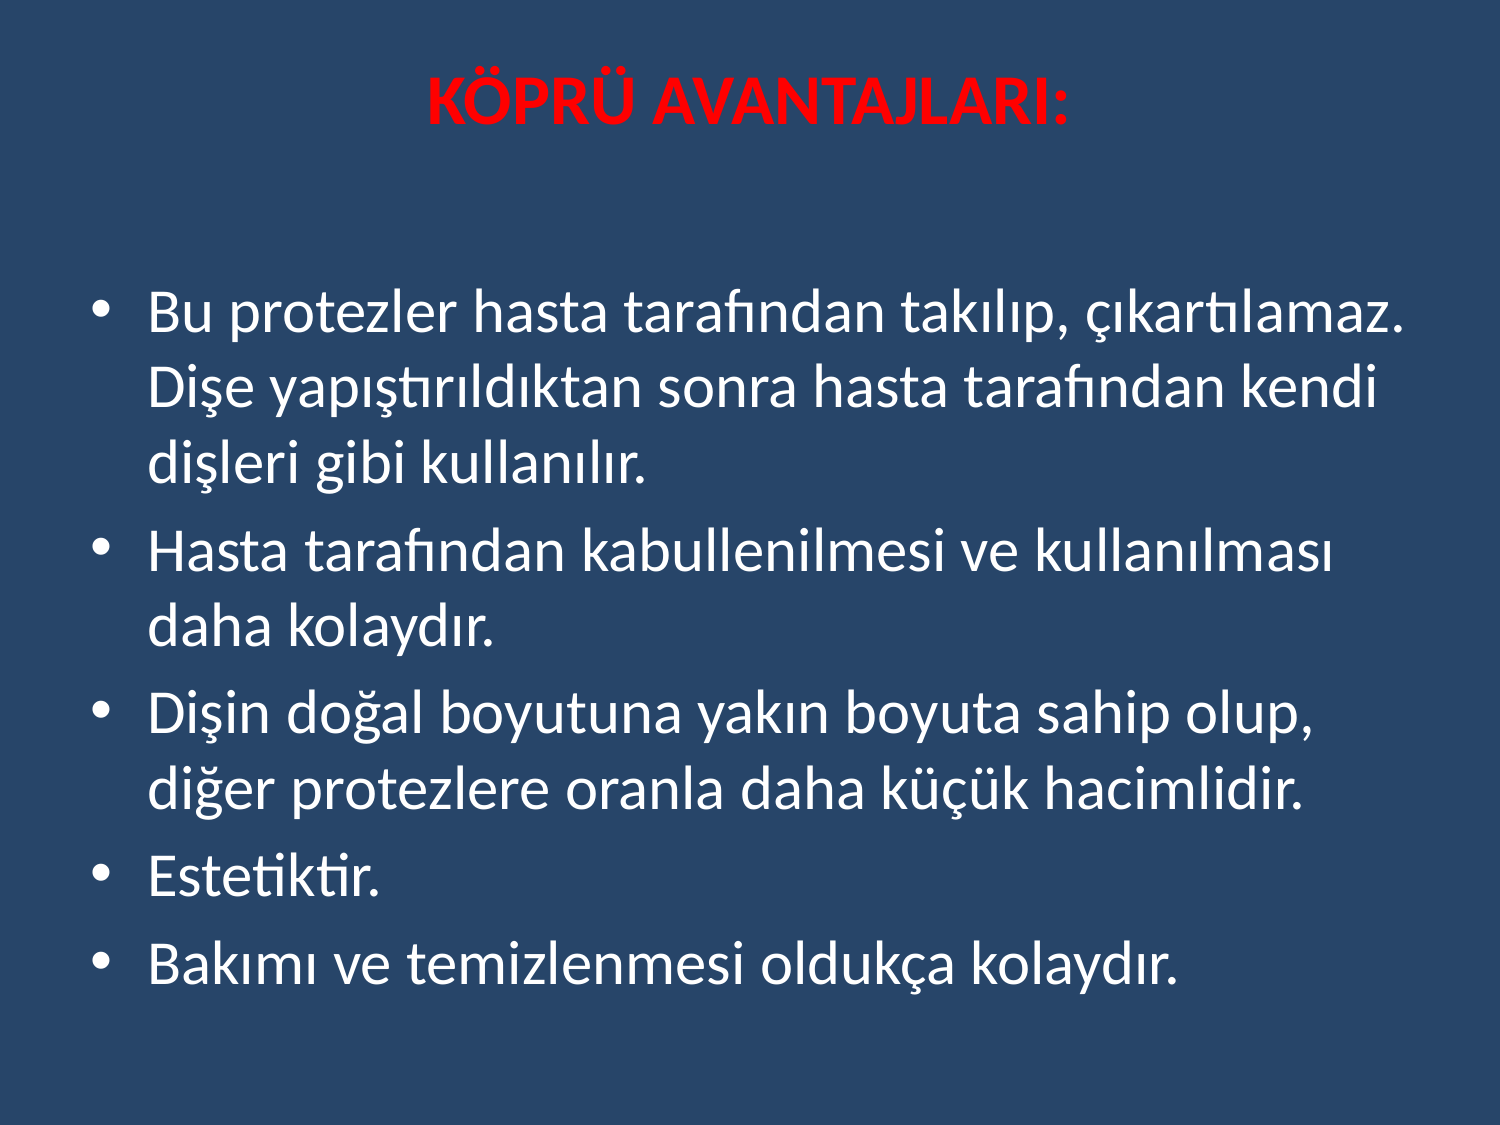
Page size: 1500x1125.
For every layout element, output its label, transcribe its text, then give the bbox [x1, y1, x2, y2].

list Bu protezler hasta tarafından takılıp, çıkartılamaz. Dişe yapıştırıldıktan sonra hasta tarafından kendi dişleri gibi kullanılır. Hasta tarafından kabullenilmesi ve kullanılması daha kolaydır. Dişin doğal boyutuna yakın boyuta sahip olup, diğer protezlere oranla daha küçük hacimlidir. Estetiktir. Bakımı ve temizlenmesi oldukça kolaydır. [75, 262, 1425, 1005]
title KÖPRÜ AVANTAJLARI: [75, 45, 1425, 233]
